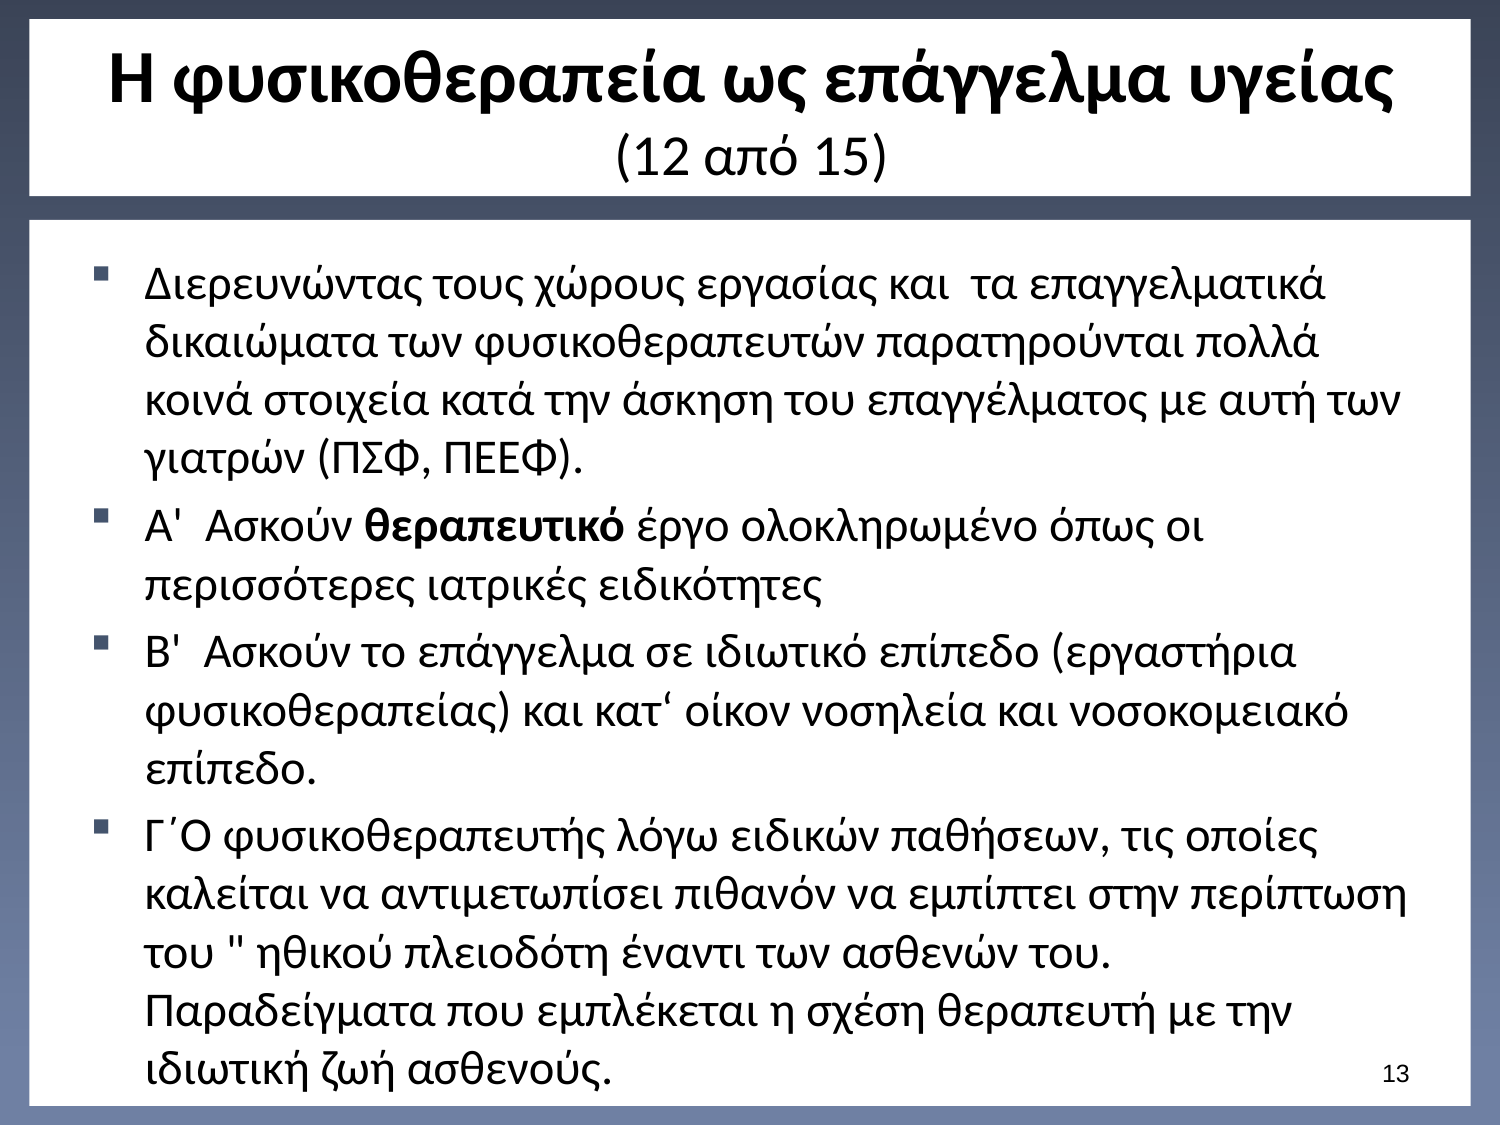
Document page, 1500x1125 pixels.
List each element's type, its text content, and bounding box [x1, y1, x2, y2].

title Η φυσικοθεραπεία ως επάγγελμα υγείας (12 από 15) [76, 19, 1427, 197]
list Διερευνώντας τους χώρους εργασίας και τα επαγγελματικά δικαιώματα των φυσικοθεραπευτών παρατηρούνται πολλά κοινά στοιχεία κατά την άσκηση του επαγγέλματος με αυτή των γιατρών (ΠΣΦ, ΠΕΕΦ). Α' Ασκούν θεραπευτικό έργο ολοκληρωμένο όπως οι περισσότερες ιατρικές ειδικότητες Β' Ασκούν το επάγγελμα σε ιδιωτικό επίπεδο (εργαστήρια φυσικοθεραπείας) και κατ‘ οίκον νοσηλεία και νοσοκομειακό επίπεδο. Γ΄Ο φυσικοθεραπευτής λόγω ειδικών παθήσεων, τις οποίες καλείται να αντιμετωπίσει πιθανόν να εμπίπτει στην περίπτωση του " ηθικού πλειοδότη έναντι των ασθενών του. Παραδείγματα που εμπλέκεται η σχέση θεραπευτή με την ιδιωτική ζωή ασθενούς. [75, 243, 1425, 1106]
slide_number 12 [1074, 1042, 1425, 1103]
